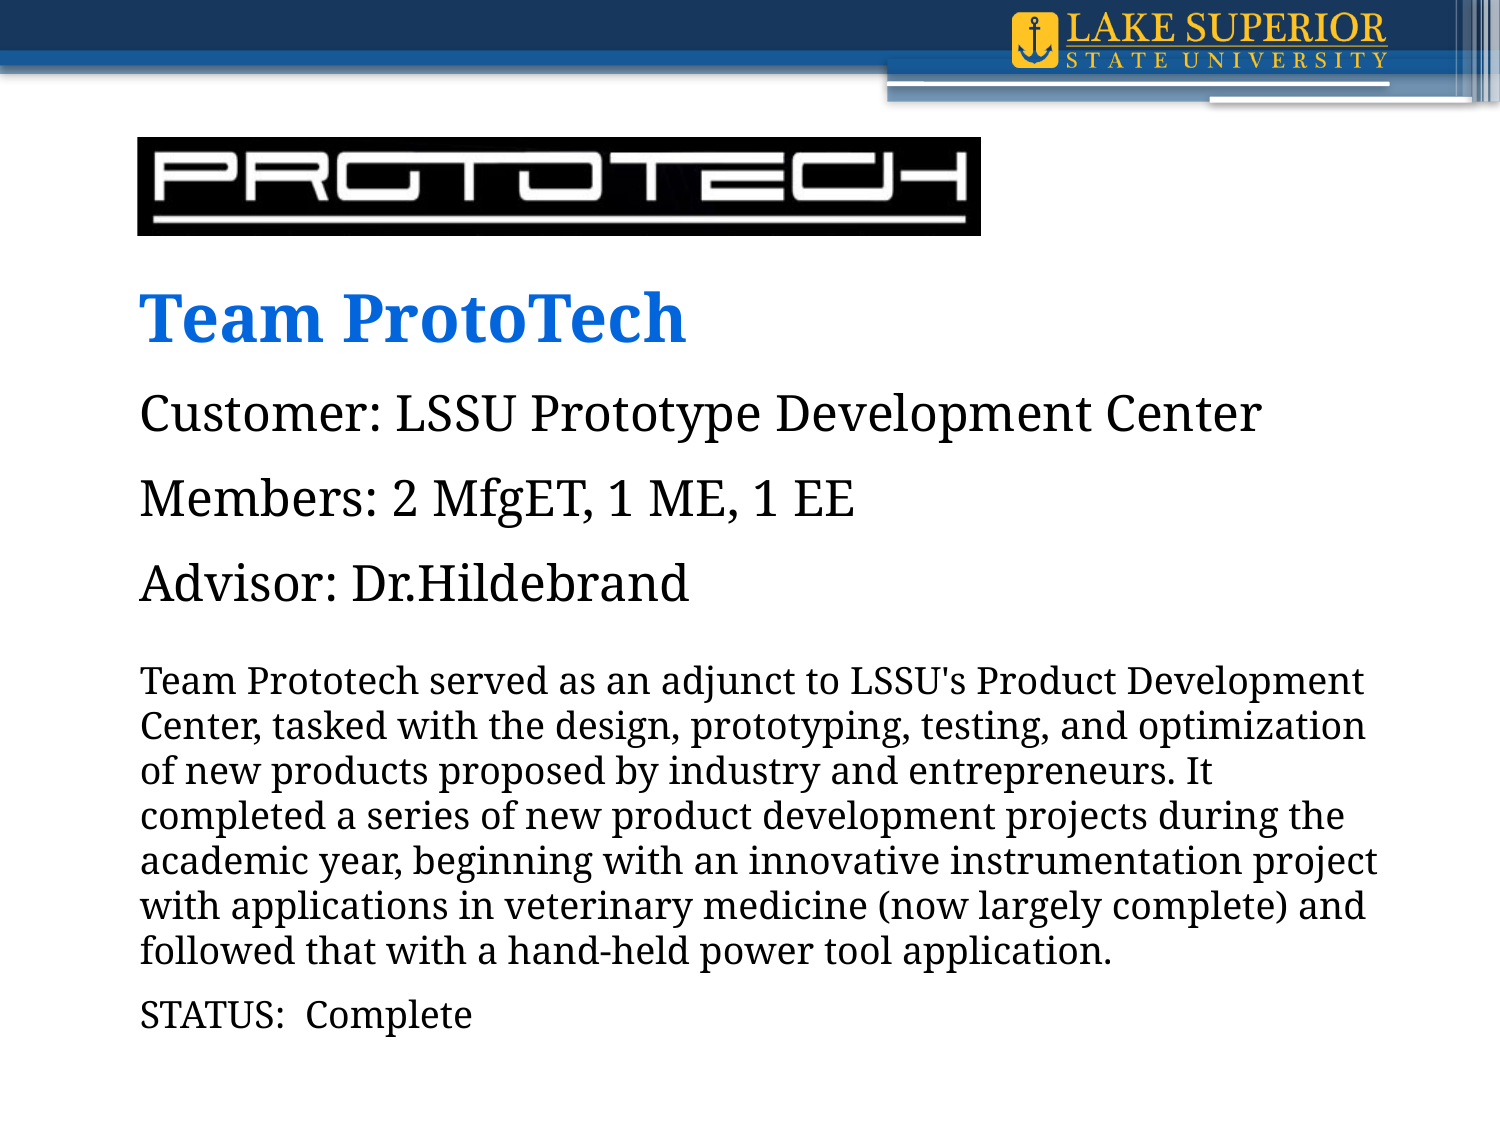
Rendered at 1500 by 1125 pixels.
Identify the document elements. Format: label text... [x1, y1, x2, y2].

picture [1012, 12, 1388, 69]
picture [137, 137, 982, 236]
text_box Team ProtoTech Customer: LSSU Prototype Development Center Members: 2 MfgET, 1 ME, 1 EE Advisor: Dr.Hildebrand [125, 268, 1300, 619]
text_box Team Prototech served as an adjunct to LSSU's Product Development Center, tasked with the design, prototyping, testing, and optimization of new products proposed by industry and entrepreneurs. It completed a series of new product development projects during the academic year, beginning with an innovative instrumentation project with applications in veterinary medicine (now largely complete) and followed that with a hand-held power tool application. STATUS: Complete [125, 649, 1425, 1044]
